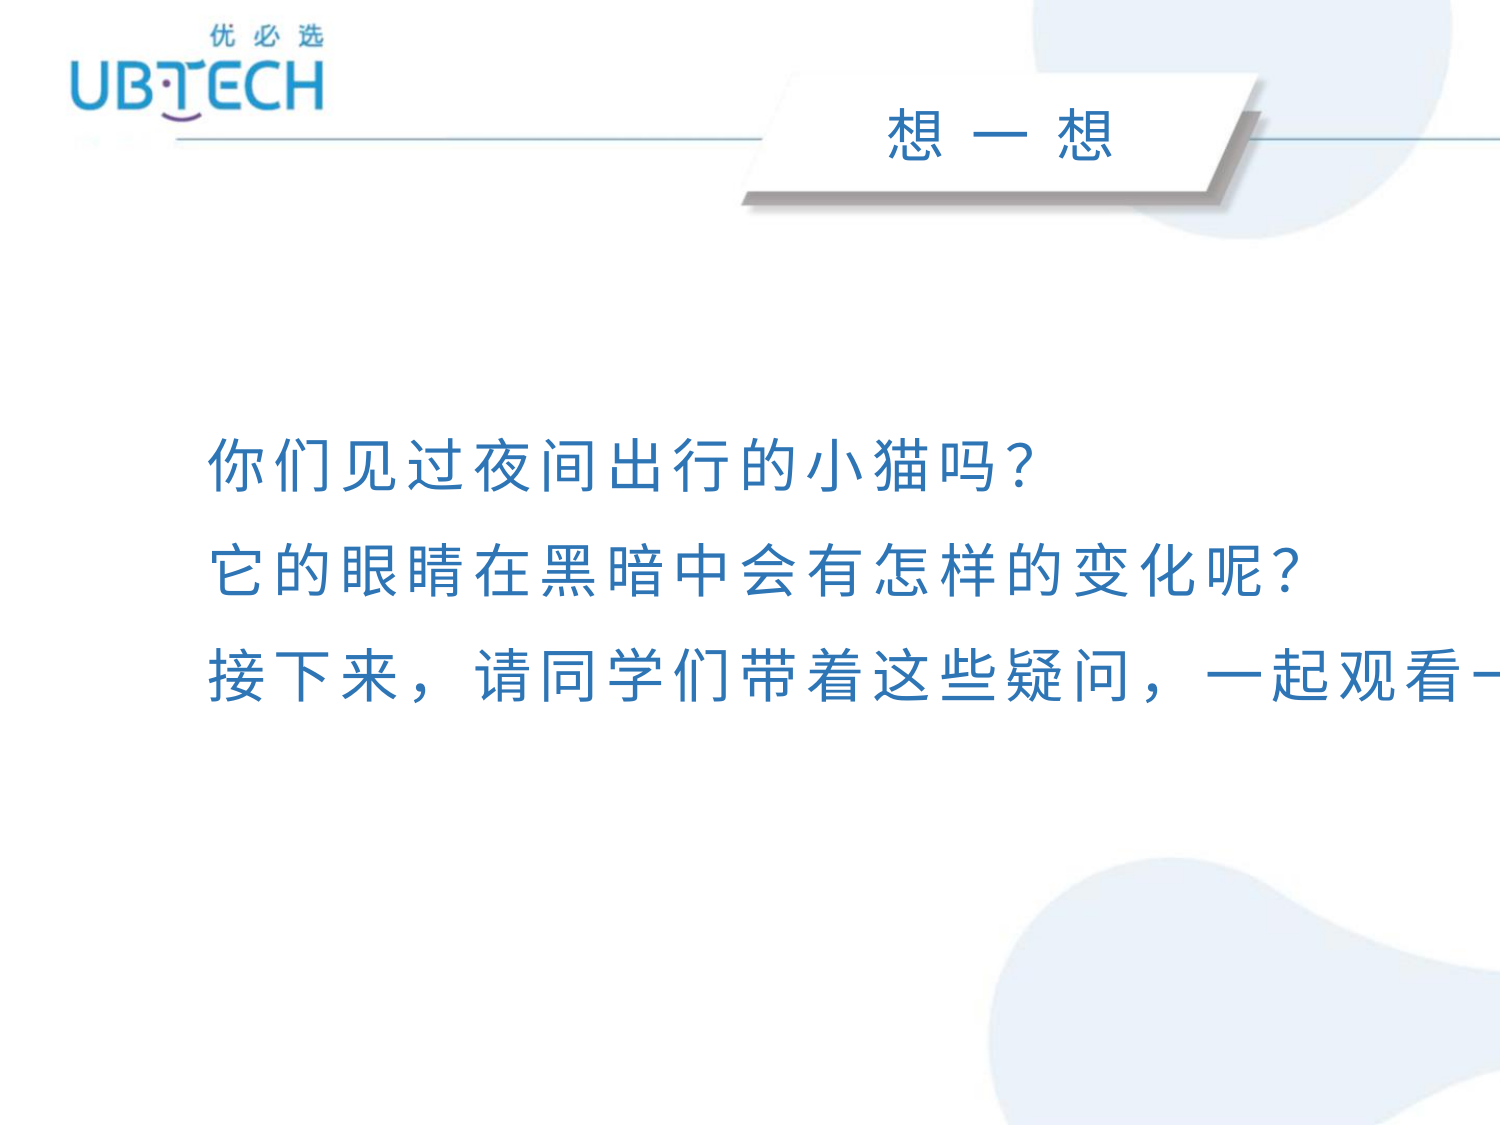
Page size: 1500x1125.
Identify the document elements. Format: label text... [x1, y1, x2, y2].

text_box 它的眼睛在黑暗中会有怎样的变化呢？ 接下来，请同学们带着这些疑问，一起观看一段视频吧！ [207, 527, 1500, 710]
text_box 想 一 想 [886, 92, 1137, 170]
text_box 你们见过夜间出行的小猫吗？ [207, 422, 1091, 500]
text_box [0, 0, 1500, 1125]
